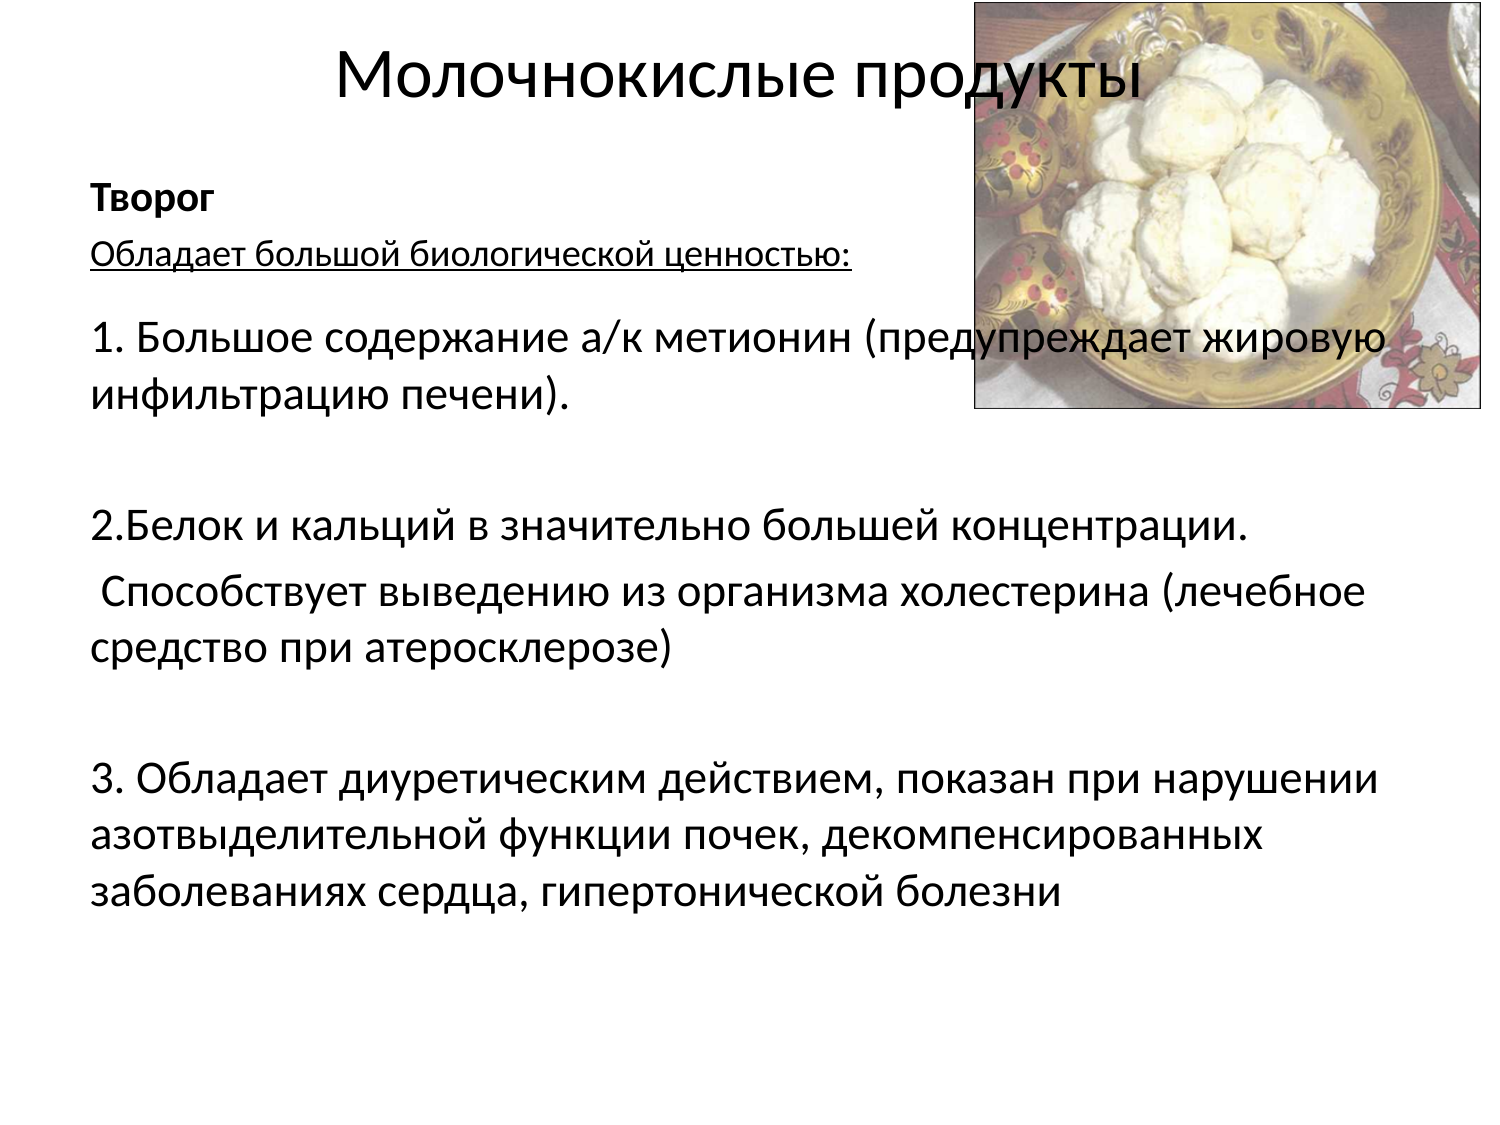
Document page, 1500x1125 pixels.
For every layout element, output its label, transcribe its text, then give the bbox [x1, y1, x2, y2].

title Молочнокислые продукты [64, 17, 969, 206]
list Творог Обладает большой биологической ценностью: 1. Большое содержание а/к метионин (предупреждает жировую инфильтрацию печени). 2.Белок и кальций в значительно большей концентрации. Способствует выведению из организма холестерина (лечебное средство при атеросклерозе) 3. Обладает диуретическим действием, показан при нарушении азотвыделительной функции почек, декомпенсированных заболеваниях сердца, гипертонической болезни [74, 160, 1426, 1006]
picture [974, 1, 1481, 410]
